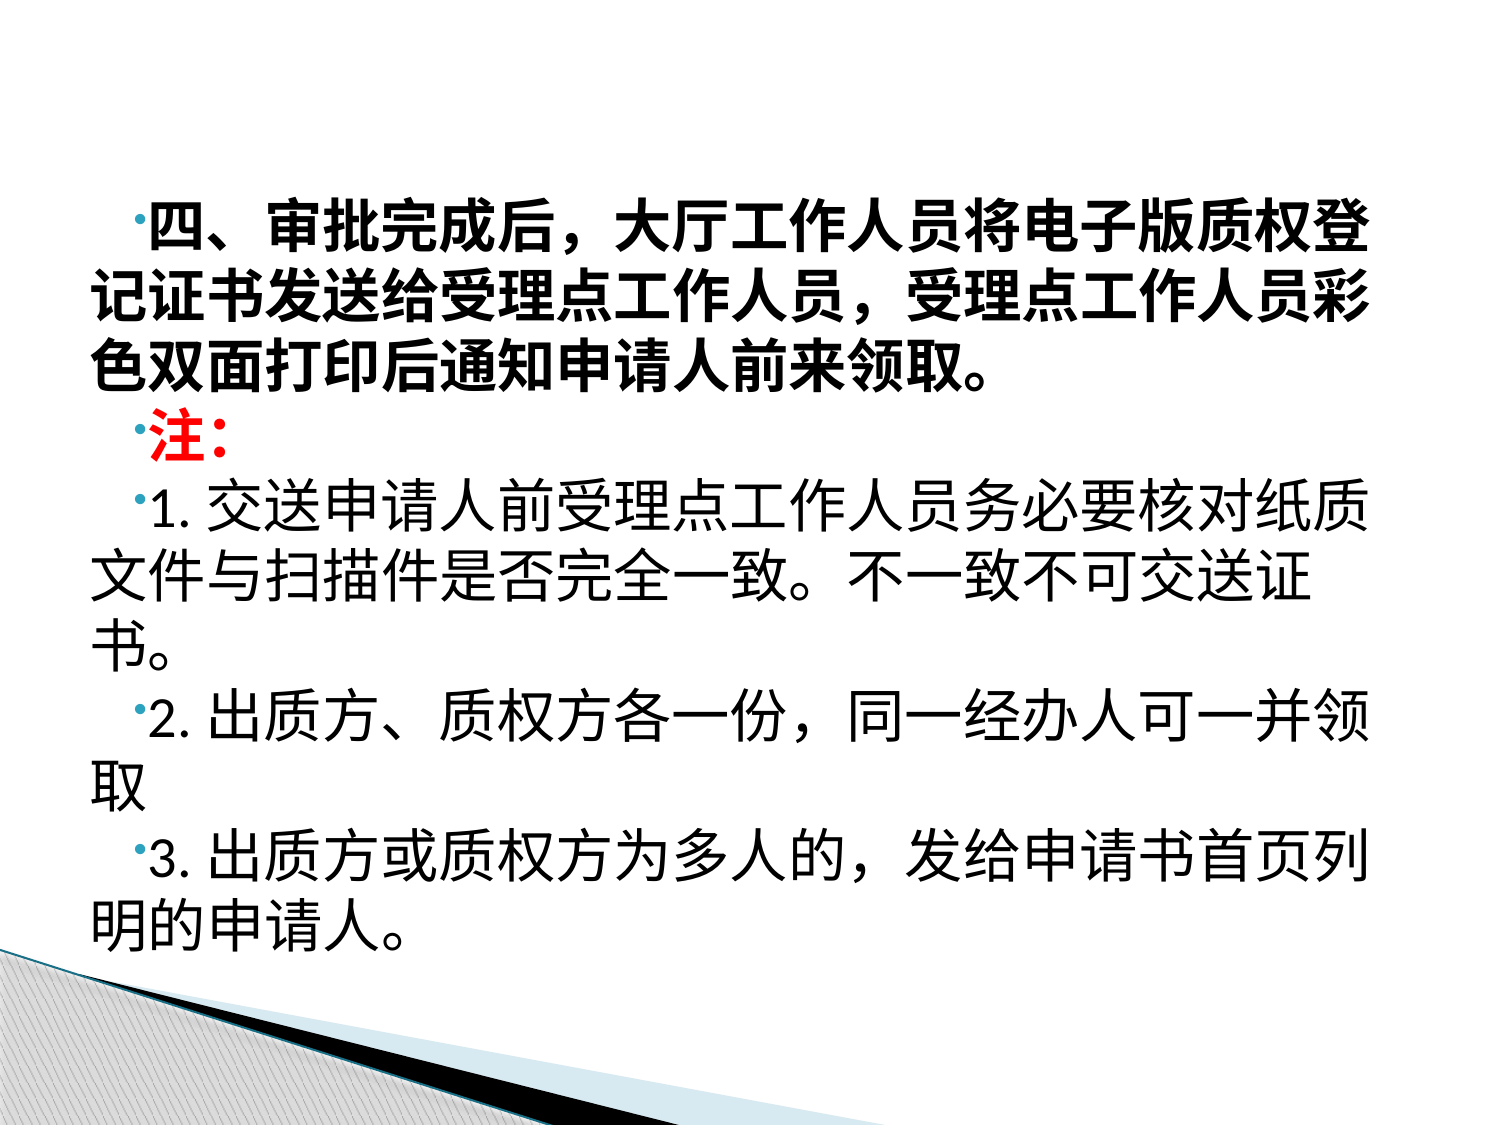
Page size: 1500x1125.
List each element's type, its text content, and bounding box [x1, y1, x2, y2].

list 四、审批完成后，大厅工作人员将电子版质权登记证书发送给受理点工作人员，受理点工作人员彩色双面打印后通知申请人前来领取。 注： 1.交送申请人前受理点工作人员务必要核对纸质文件与扫描件是否完全一致。不一致不可交送证书。 2.出质方、质权方各一份，同一经办人可一并领取 3.出质方或质权方为多人的，发给申请书首页列明的申请人。 [75, 181, 1425, 1038]
